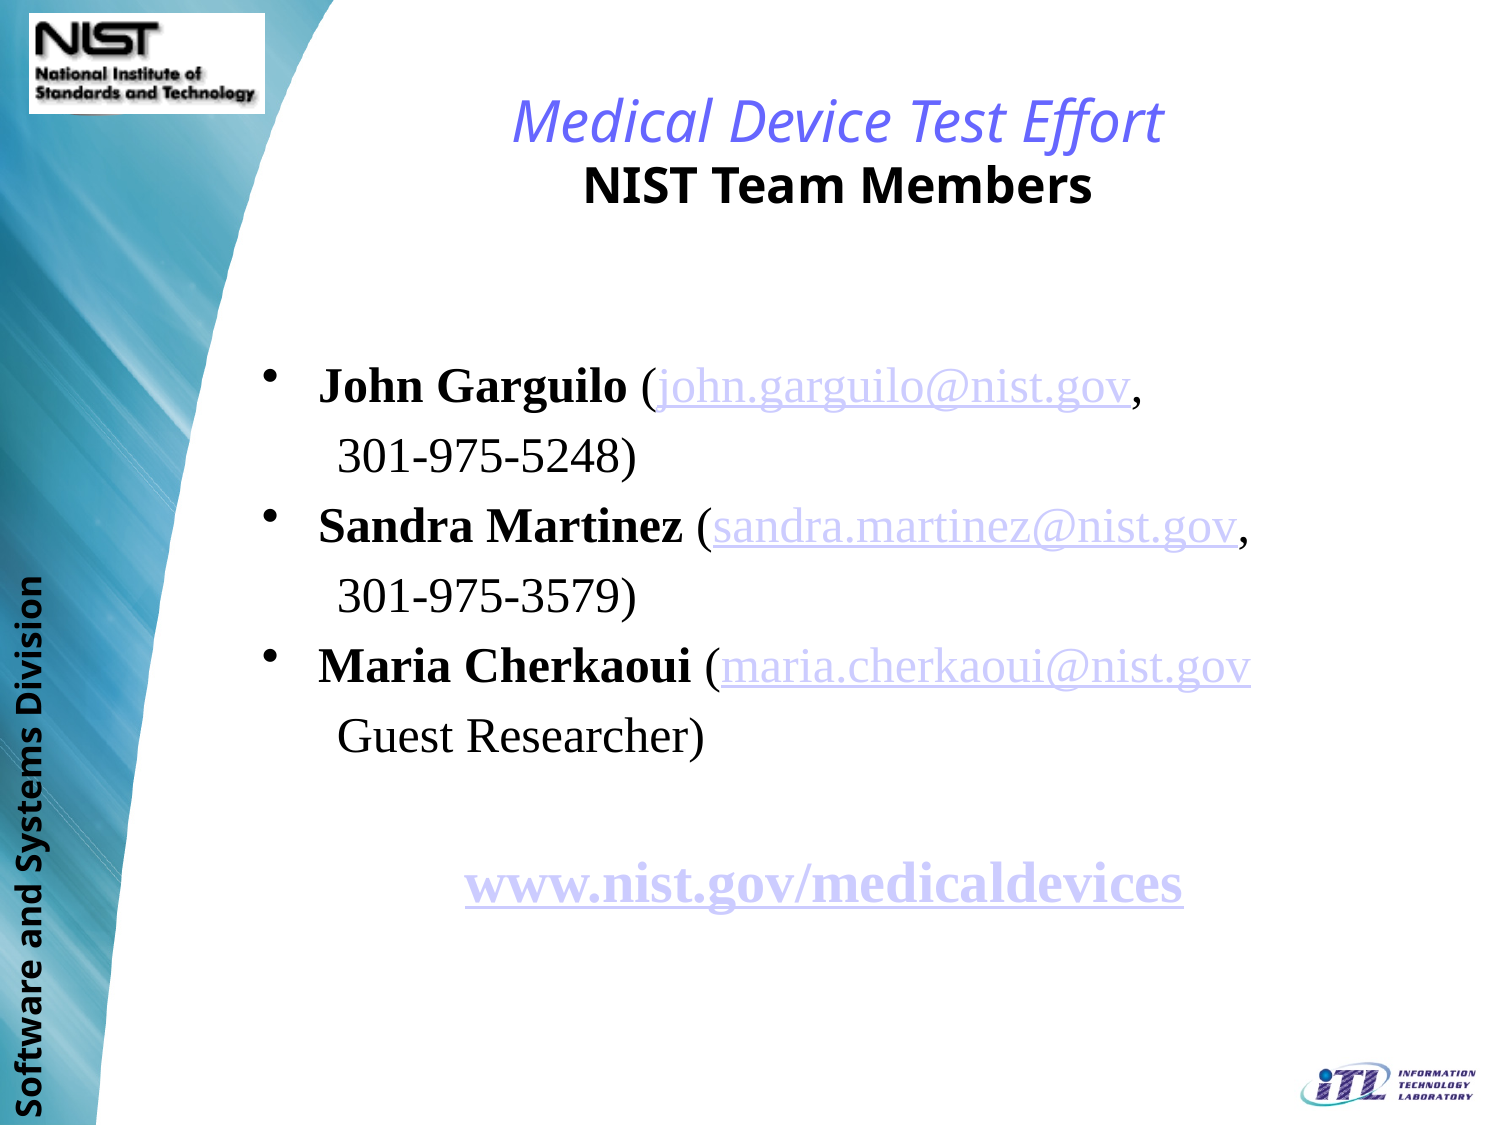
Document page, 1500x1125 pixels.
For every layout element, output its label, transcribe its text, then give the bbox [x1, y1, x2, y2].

picture [1294, 1057, 1482, 1111]
picture [0, 0, 334, 1125]
list John Garguilo (john.garguilo@nist.gov, 301-975-5248) Sandra Martinez (sandra.martinez@nist.gov, 301-975-3579) Maria Cherkaoui (maria.cherkaoui@nist.gov Guest Researcher) www.nist.gov/medicaldevices [246, 204, 1402, 1055]
title Medical Device Test Effort NIST Team Members [244, 93, 1432, 204]
